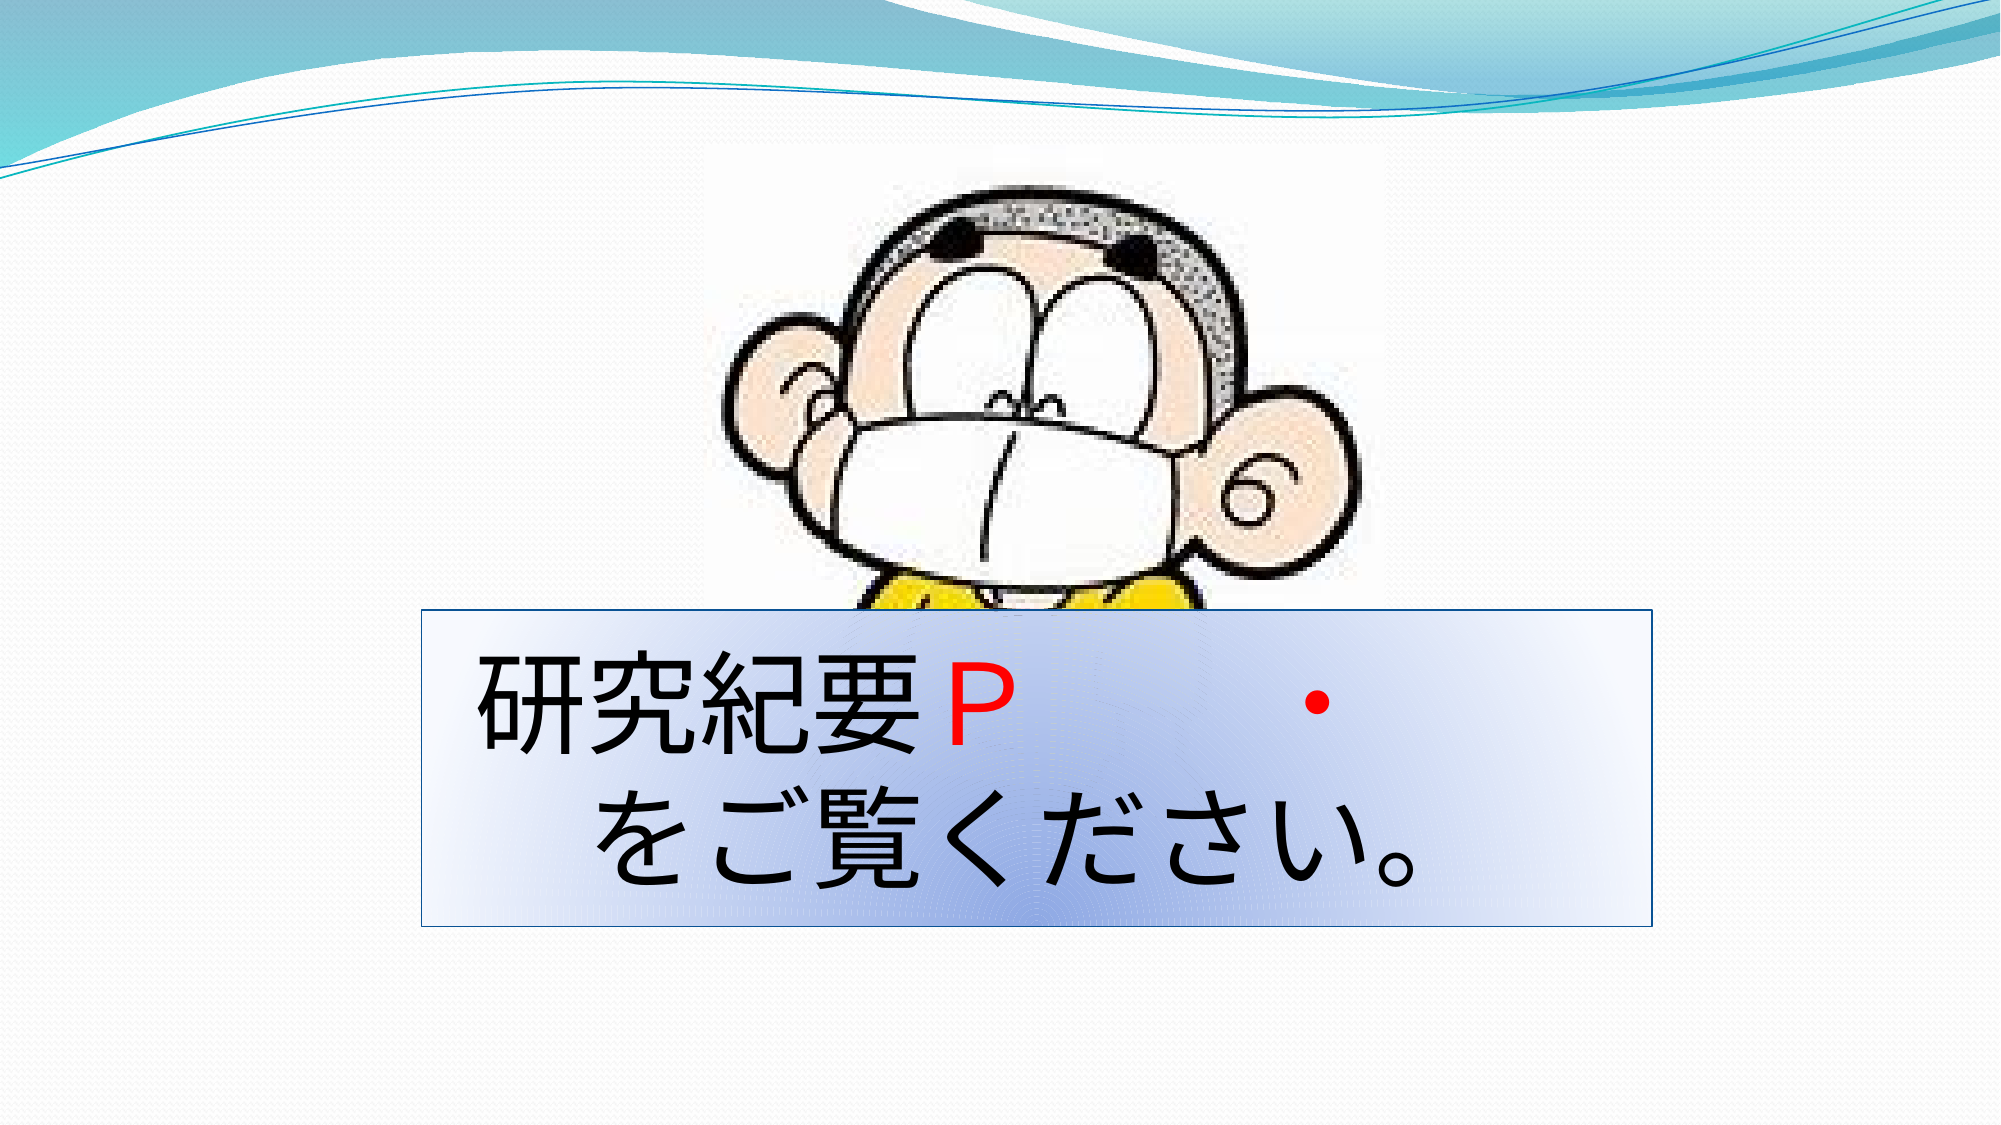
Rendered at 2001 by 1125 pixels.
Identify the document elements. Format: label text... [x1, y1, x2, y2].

picture [703, 144, 1385, 820]
text_box 研究紀要Ｐ ・ をご覧ください。 [421, 609, 1653, 927]
